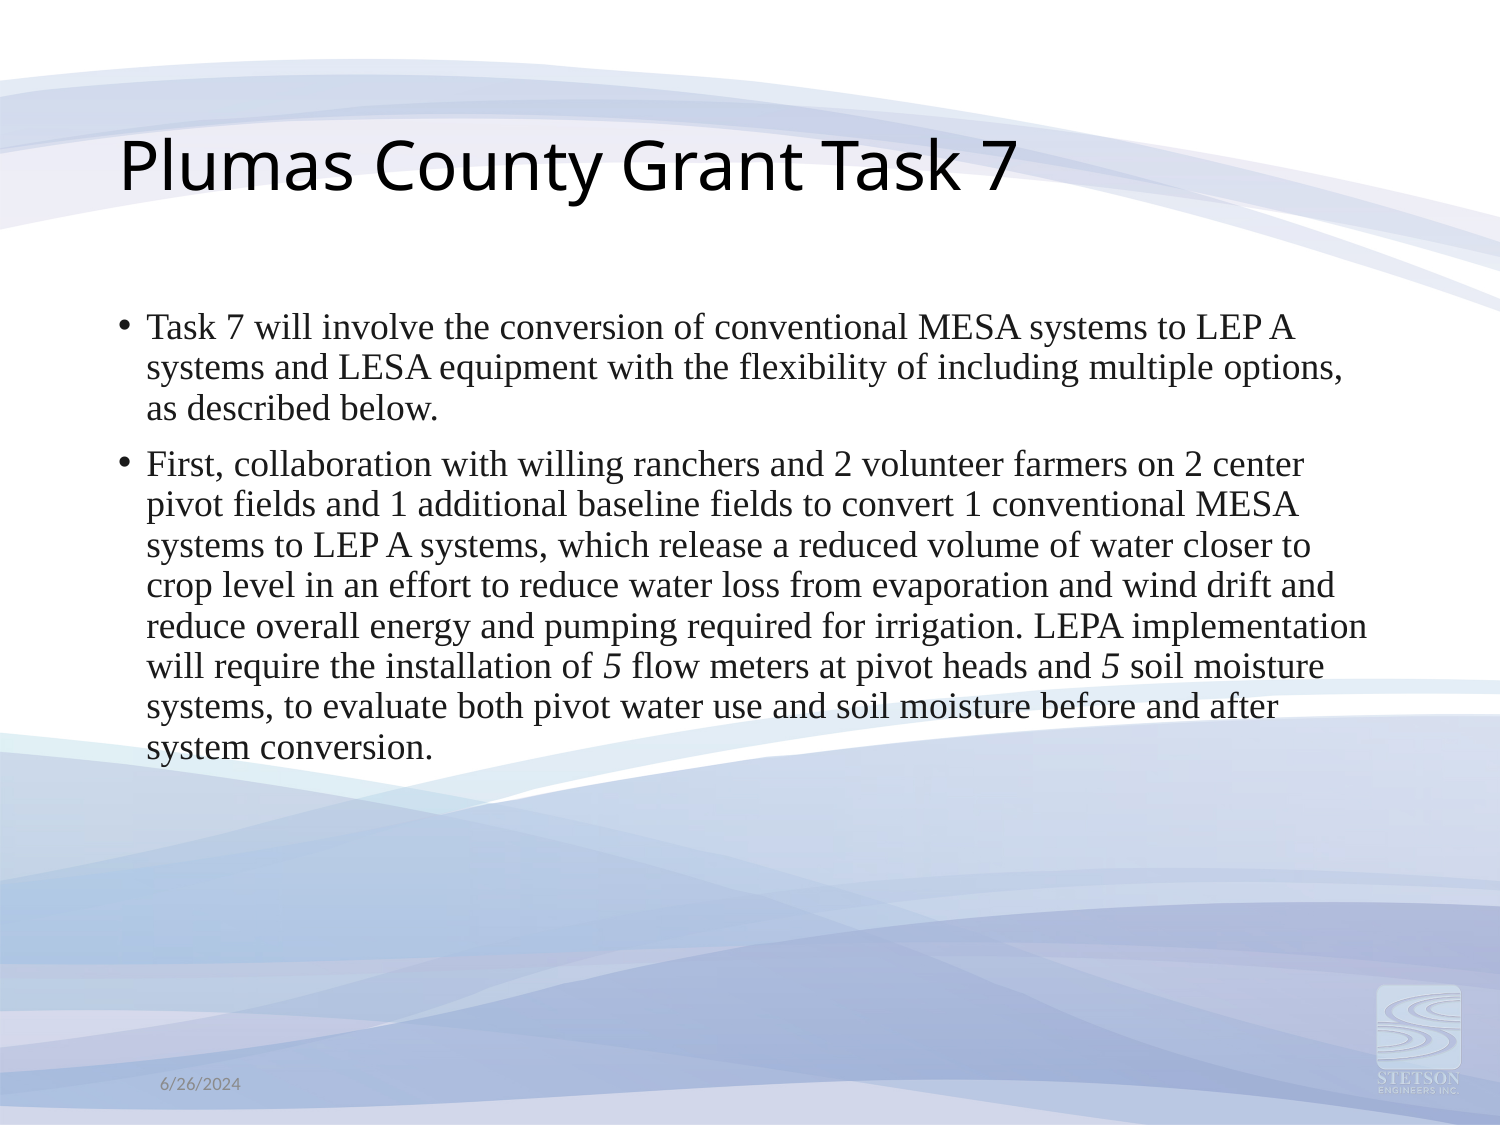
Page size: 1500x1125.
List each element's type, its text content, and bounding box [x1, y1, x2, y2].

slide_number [144, 1053, 483, 1113]
title Plumas County Grant Task 7 [103, 59, 1397, 278]
list Task 7 will involve the conversion of conventional MESA systems to LEP A systems and LESA equipment with the flexibility of including multiple options, as described below. First, collaboration with willing ranchers and 2 volunteer farmers on 2 center pivot fields and 1 additional baseline fields to convert 1 conventional MESA systems to LEP A systems, which release a reduced volume of water closer to crop level in an effort to reduce water loss from evaporation and wind drift and reduce overall energy and pumping required for irrigation. LEPA implementation will require the installation of 5 flow meters at pivot heads and 5 soil moisture systems, to evaluate both pivot water use and soil moisture before and after system conversion. [103, 299, 1397, 1014]
picture [0, 0, 1500, 1125]
